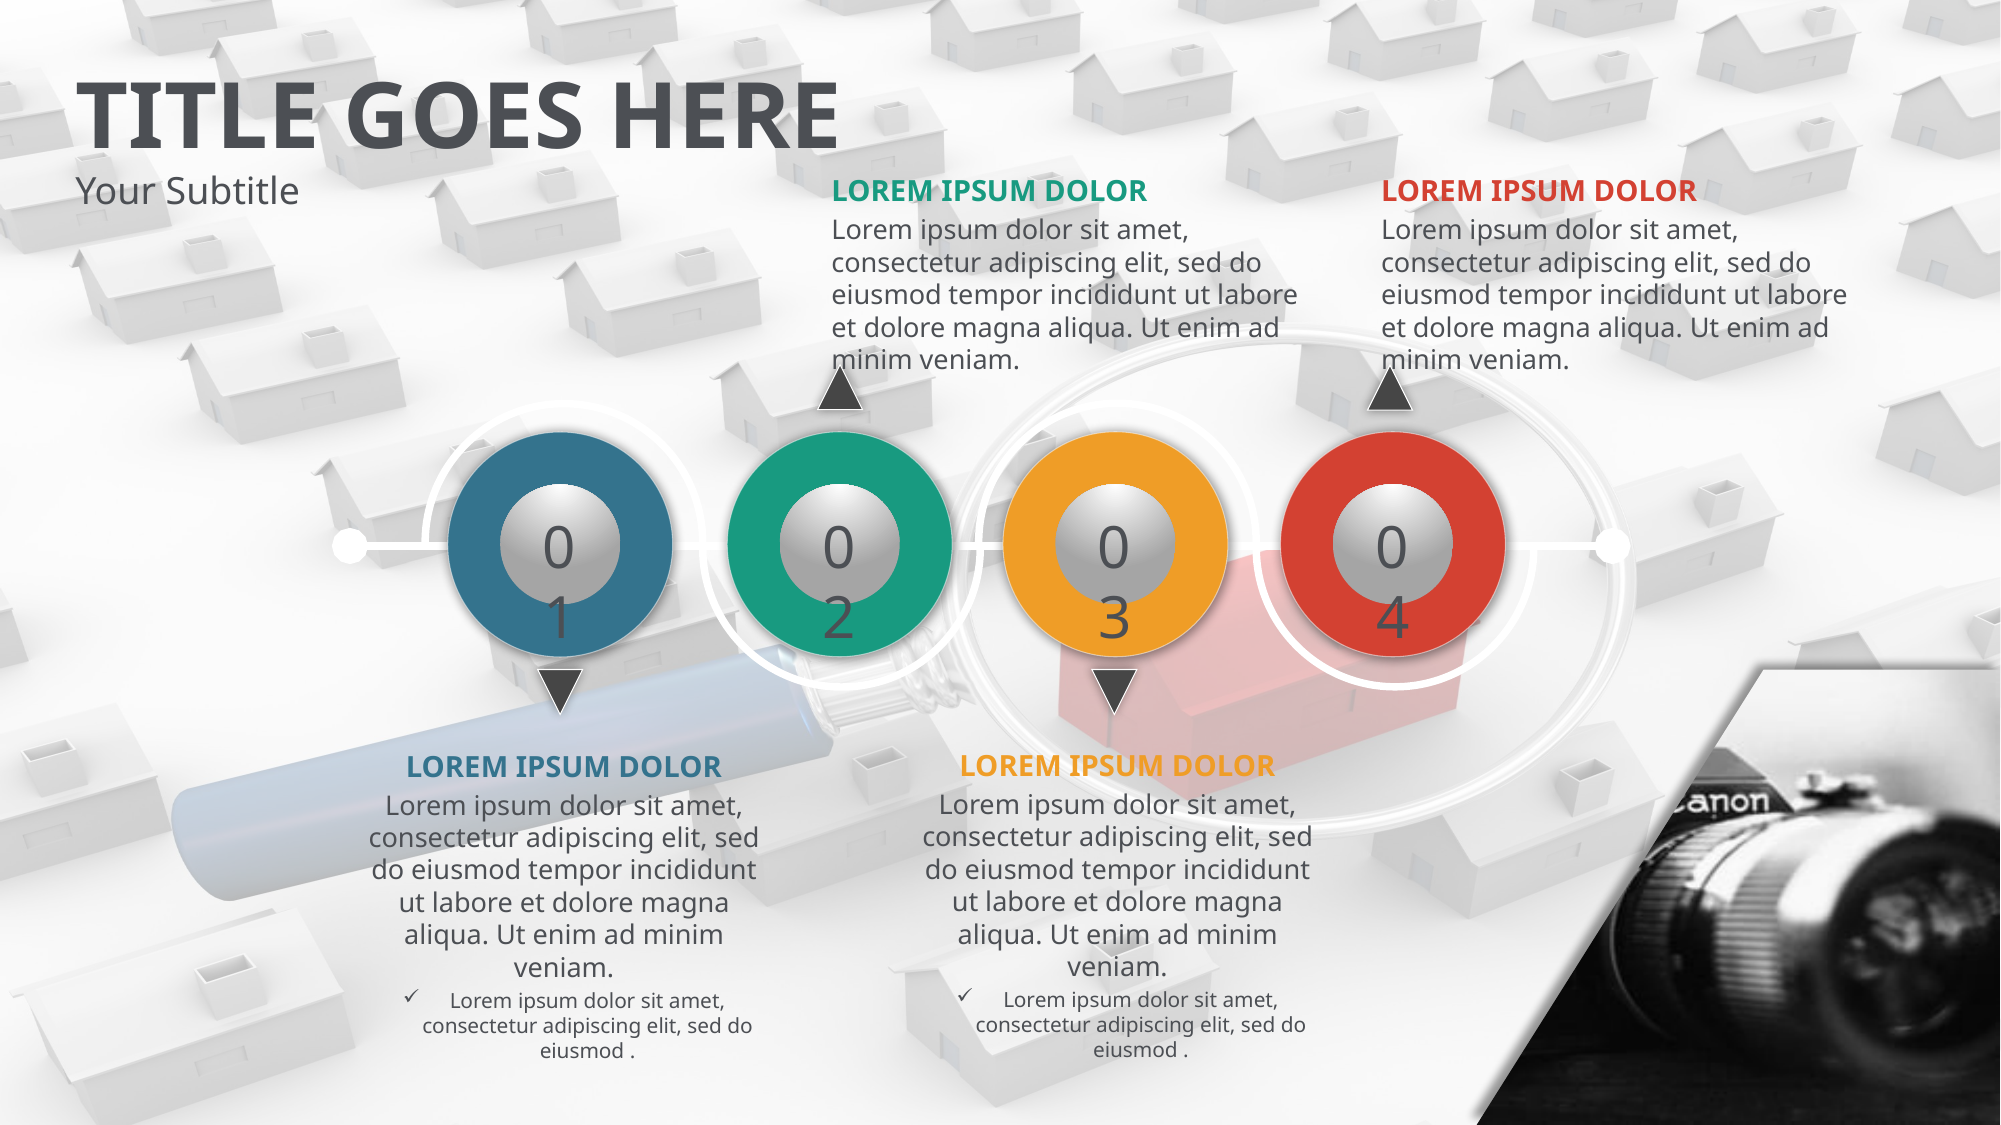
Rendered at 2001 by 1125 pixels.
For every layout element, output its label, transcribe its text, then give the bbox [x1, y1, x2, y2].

text_box [1251, 550, 1539, 692]
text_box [500, 484, 621, 605]
text_box [1365, 383, 1415, 412]
text_box [446, 547, 674, 659]
text_box [535, 668, 585, 717]
text_box [1001, 547, 1229, 658]
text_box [779, 484, 900, 605]
text_box [1001, 430, 1229, 545]
text_box TITLE GOES HERE Your Subtitle [60, 49, 1036, 220]
text_box LOREM IPSUM DOLOR Lorem ipsum dolor sit amet, consectetur adipiscing elit, sed do eiusmod tempor incididunt ut labore et dolore magna aliqua. Ut enim ad minim veniam. Lorem ipsum dolor sit amet, consectetur adipiscing elit, sed do eiusmod . [346, 740, 782, 1070]
text_box [420, 398, 708, 542]
text_box [1279, 547, 1507, 658]
text_box [815, 383, 865, 411]
text_box [697, 550, 985, 692]
text_box [1475, 668, 2000, 1125]
text_box [446, 430, 674, 545]
text_box [726, 547, 954, 658]
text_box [1332, 484, 1453, 605]
text_box LOREM IPSUM DOLOR Lorem ipsum dolor sit amet, consectetur adipiscing elit, sed do eiusmod tempor incididunt ut labore et dolore magna aliqua. Ut enim ad minim veniam. Lorem ipsum dolor sit amet, consectetur adipiscing elit, sed do eiusmod . [900, 739, 1335, 1070]
text_box [973, 398, 1261, 542]
text_box LOREM IPSUM DOLOR Lorem ipsum dolor sit amet, consectetur adipiscing elit, sed do eiusmod tempor incididunt ut labore et dolore magna aliqua. Ut enim ad minim veniam. [816, 165, 1332, 383]
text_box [0, 0, 2000, 1125]
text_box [1055, 484, 1176, 605]
text_box [726, 430, 954, 545]
text_box [1279, 430, 1507, 545]
text_box LOREM IPSUM DOLOR Lorem ipsum dolor sit amet, consectetur adipiscing elit, sed do eiusmod tempor incididunt ut labore et dolore magna aliqua. Ut enim ad minim veniam. [1366, 165, 1881, 383]
text_box [1090, 668, 1139, 717]
